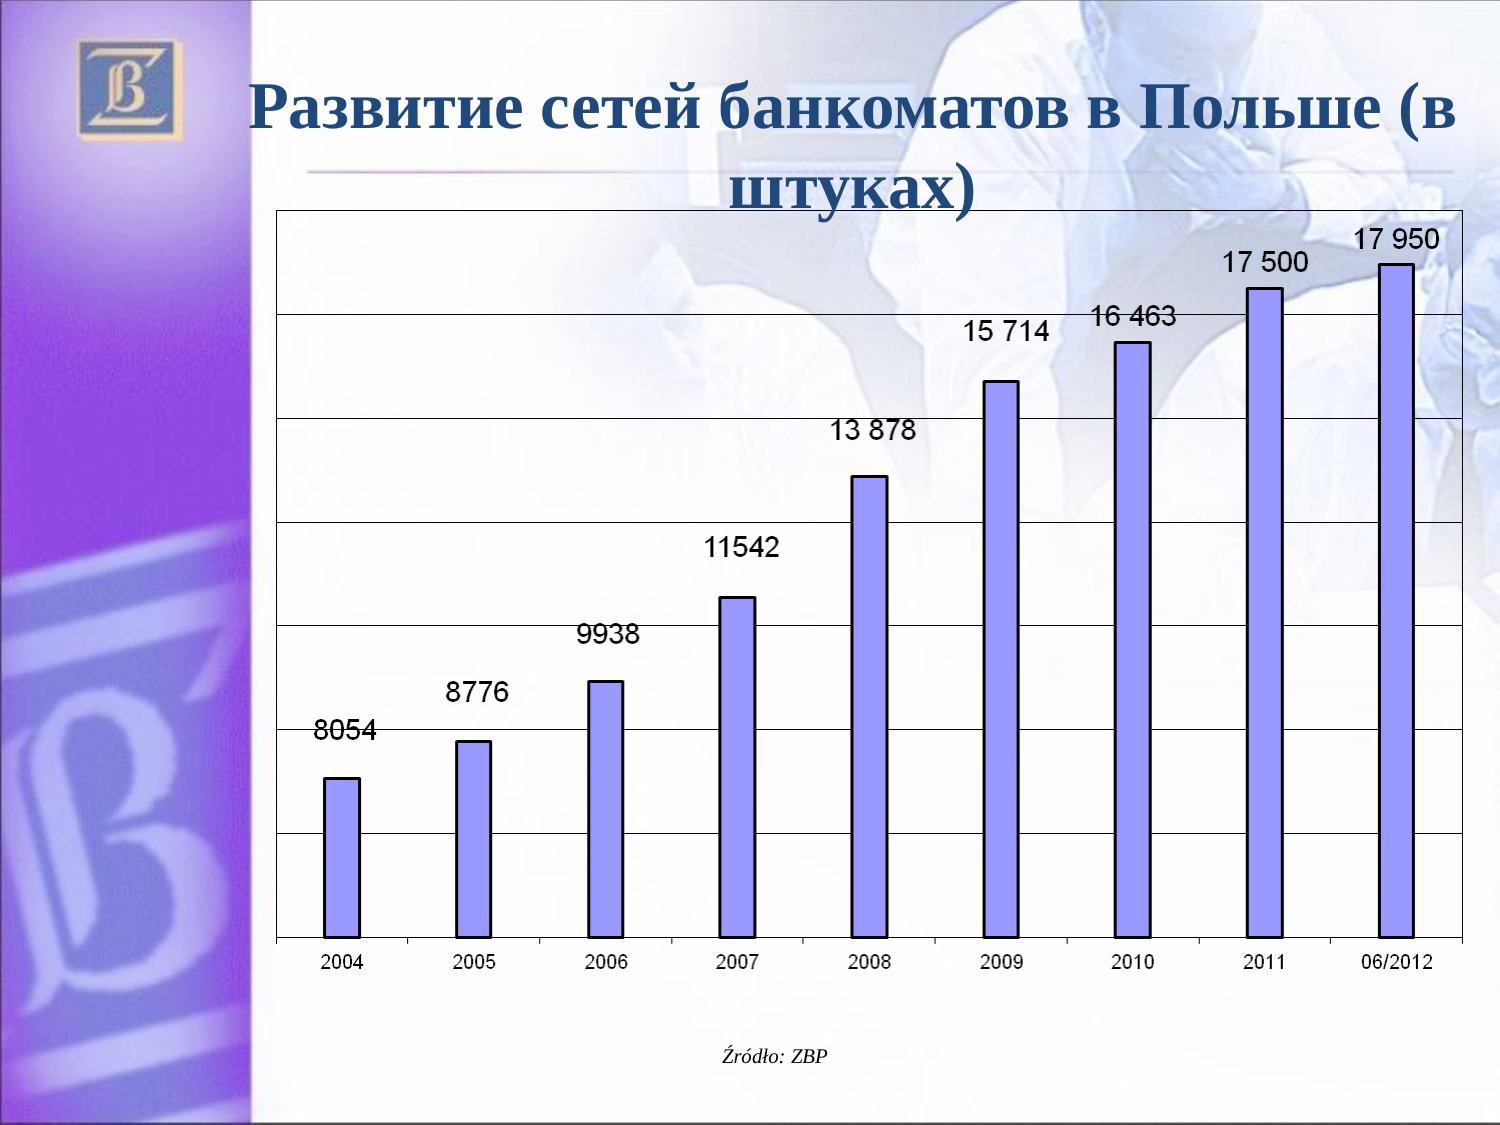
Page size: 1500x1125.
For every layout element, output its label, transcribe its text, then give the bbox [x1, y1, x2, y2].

picture [0, 0, 1500, 1125]
text_box Źródło: ZBP [643, 1034, 907, 1076]
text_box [245, 201, 1500, 1008]
text_box Развитие сетей банкоматов в Польше (в штуках) [206, 54, 1500, 230]
